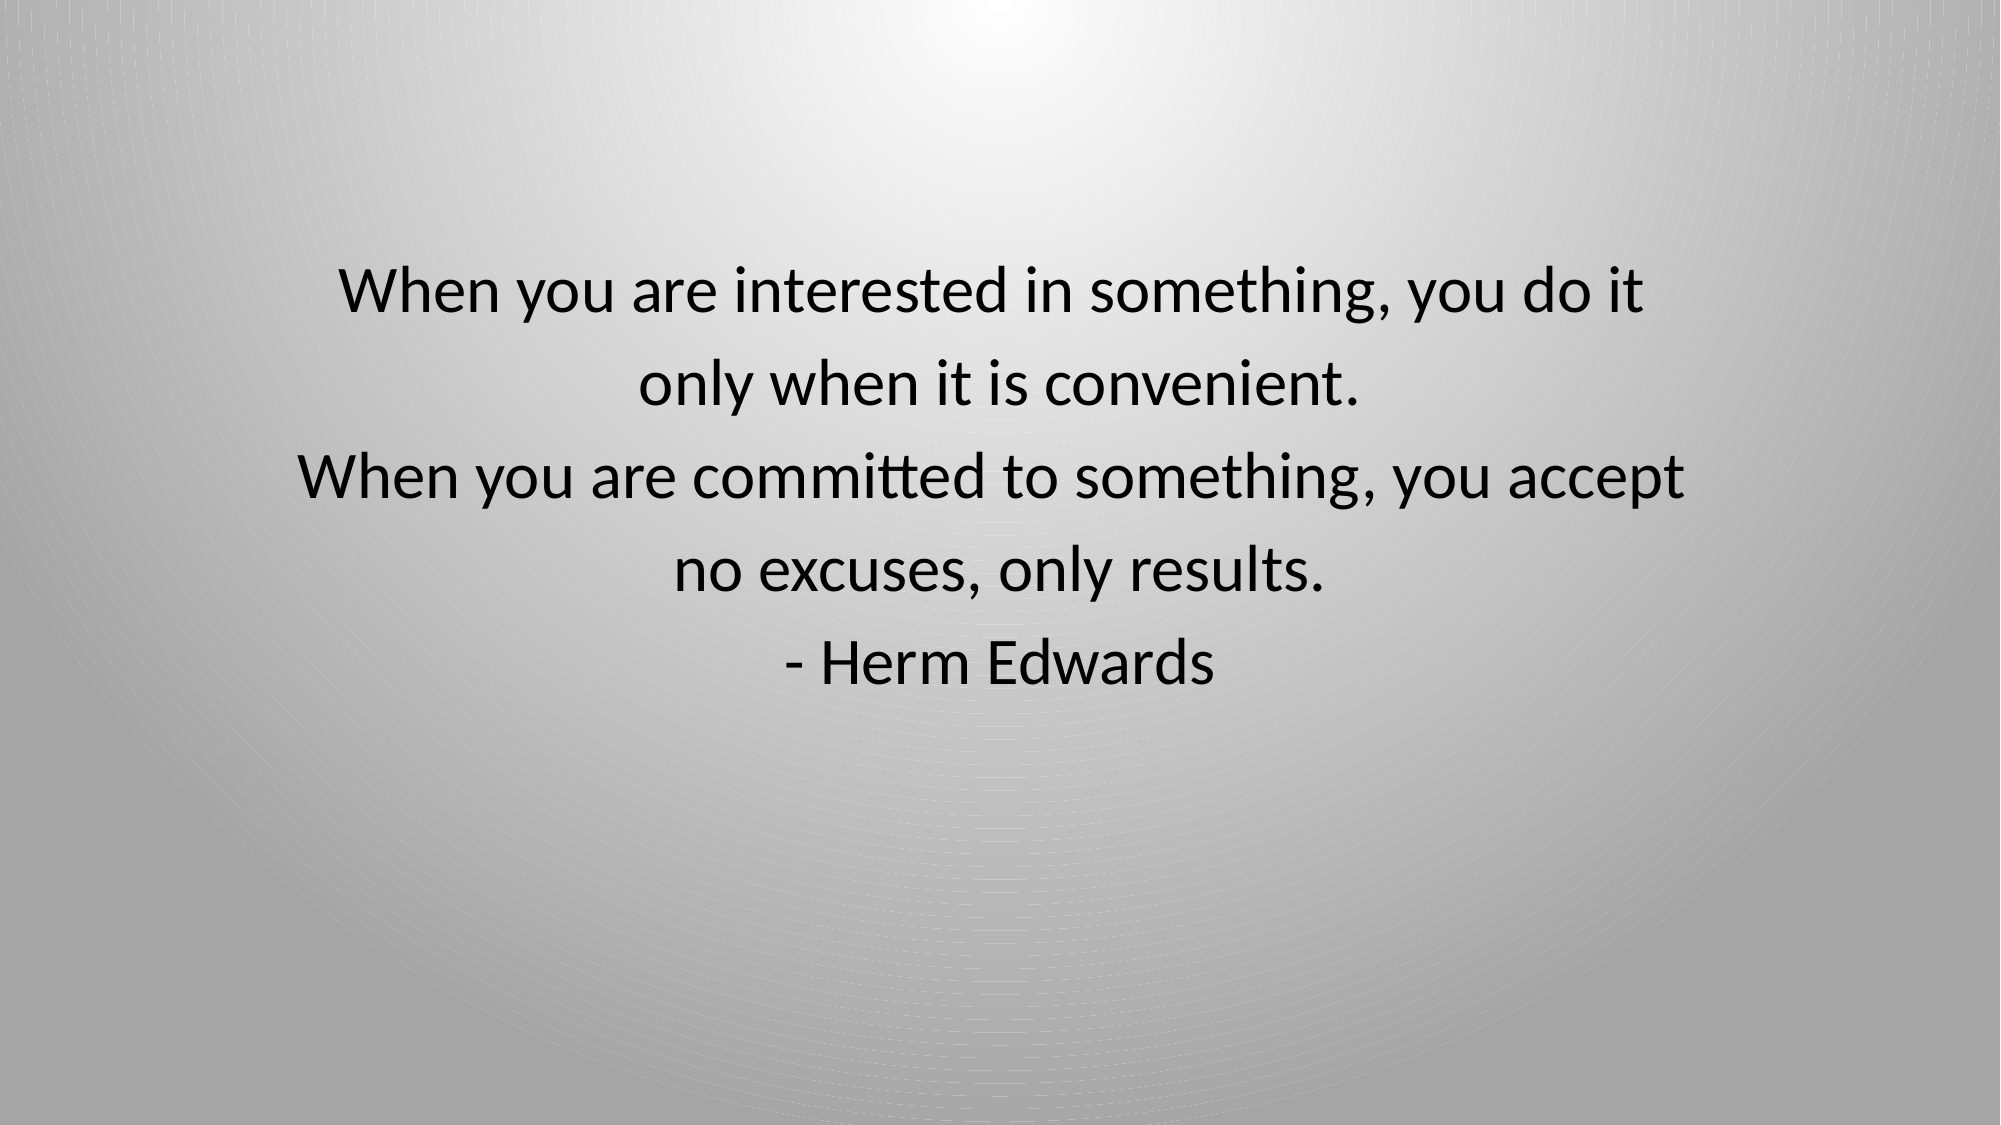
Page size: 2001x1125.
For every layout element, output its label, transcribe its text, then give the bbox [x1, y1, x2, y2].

list When you are interested in something, you do it only when it is convenient. When you are committed to something, you accept no excuses, only results. - Herm Edwards [137, 247, 1863, 1125]
